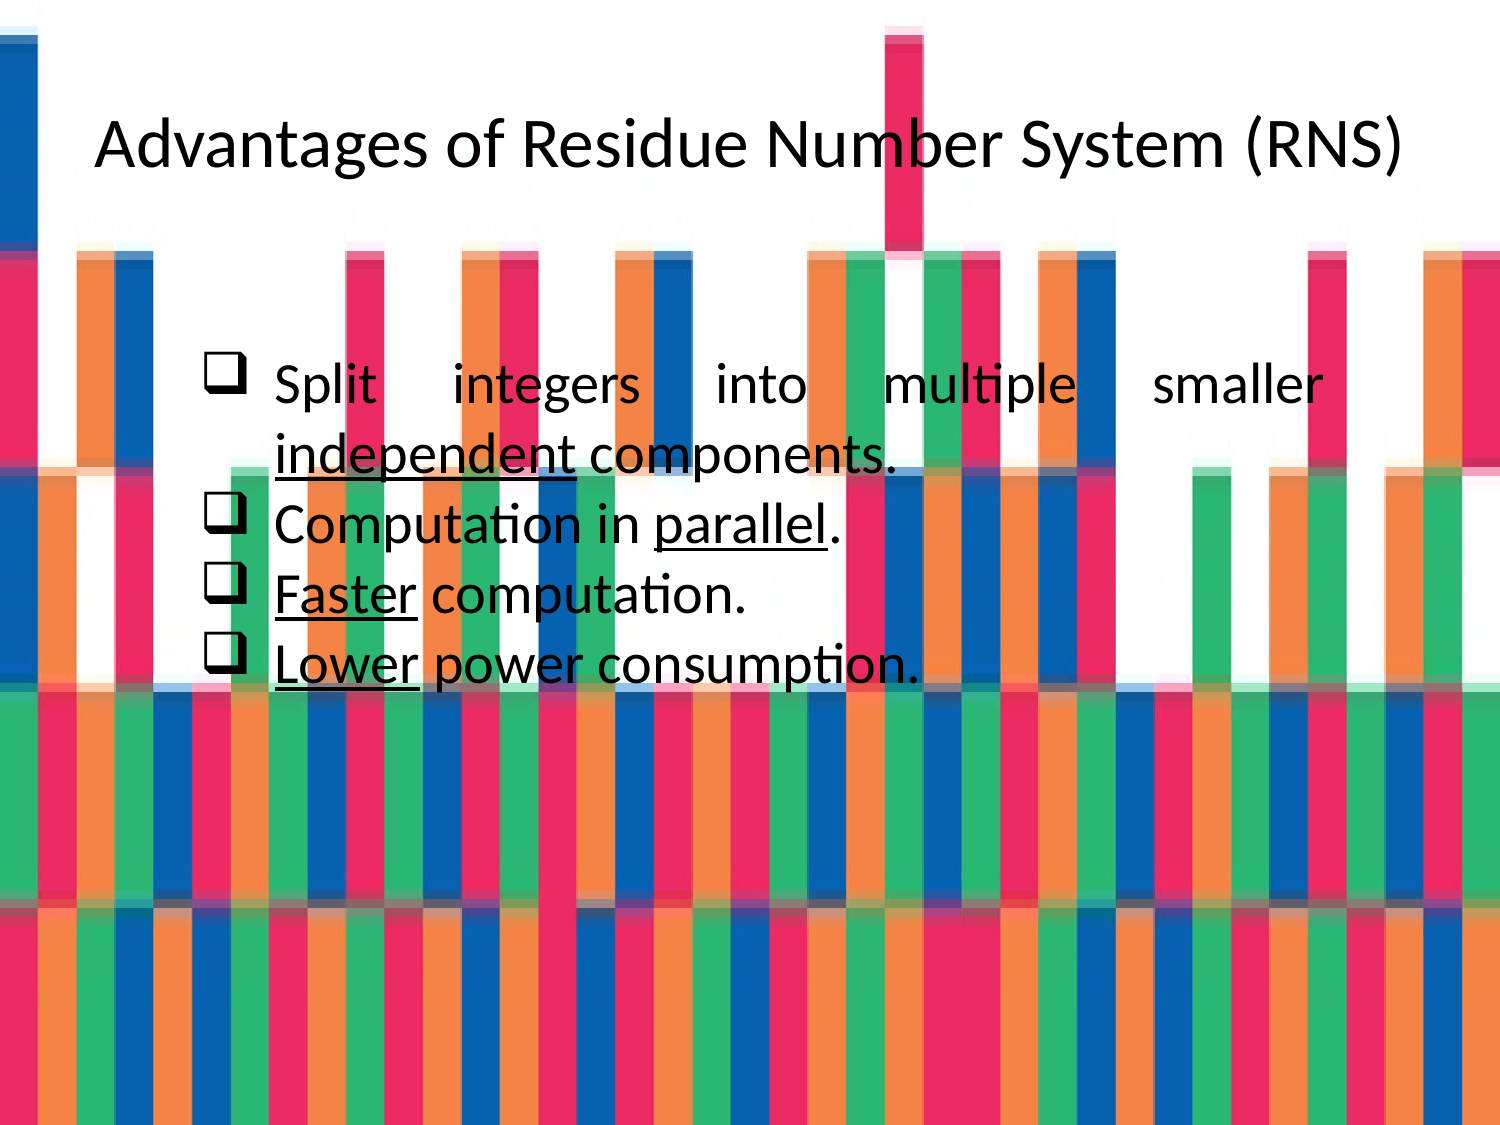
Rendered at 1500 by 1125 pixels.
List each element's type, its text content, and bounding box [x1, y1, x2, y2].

title Advantages of Residue Number System (RNS) [75, 45, 1425, 233]
picture [0, 0, 1500, 1125]
text_box Split integers into multiple smaller independent components. Computation in parallel. Faster computation. Lower power consumption. [184, 338, 1341, 843]
